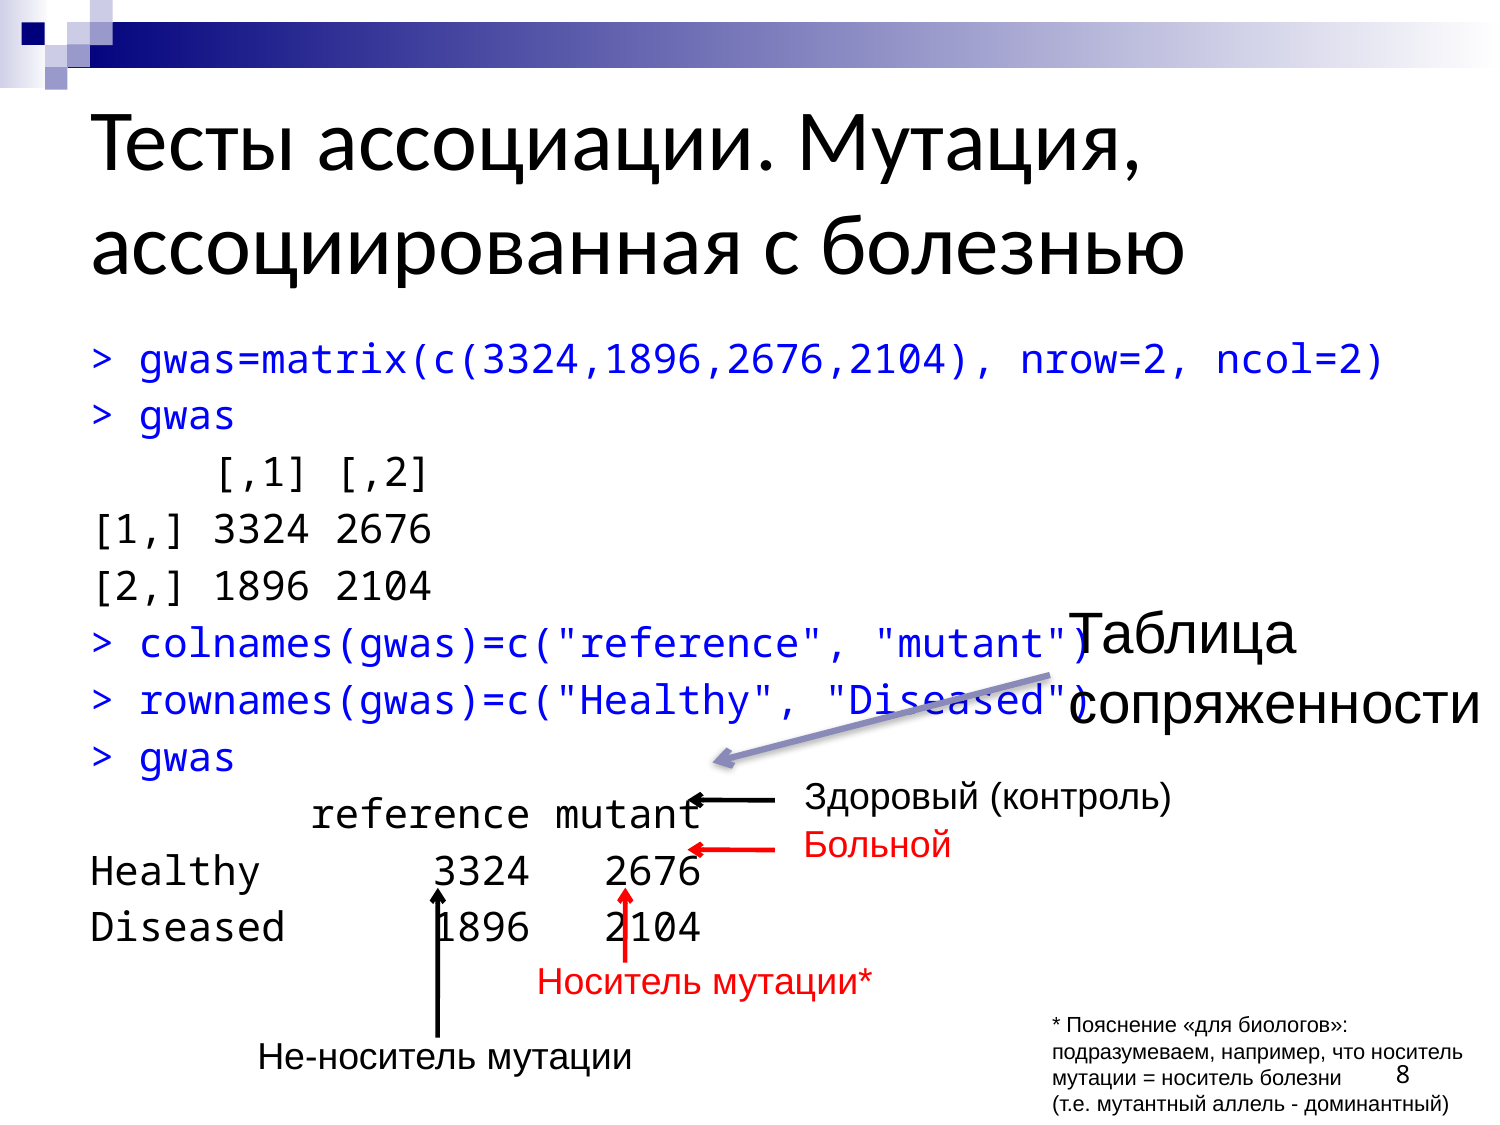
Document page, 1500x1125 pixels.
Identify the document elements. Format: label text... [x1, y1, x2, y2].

text_box [0, 0, 1500, 75]
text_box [712, 674, 1051, 763]
slide_number 8 [1074, 1025, 1425, 1100]
title Тесты ассоциации. Мутация, ассоциированная с болезнью [74, 132, 1426, 187]
text_box Больной [788, 812, 967, 873]
text_box Носитель мутации* [521, 949, 888, 1010]
text_box * Пояснение «для биологов»: подразумеваем, например, что носитель мутации = носитель болезни (т.е. мутантный аллель - доминантный) [1037, 1003, 1500, 1124]
text_box Таблица сопряженности [1053, 587, 1498, 743]
list > gwas=matrix(c(3324,1896,2676,2104), nrow=2, ncol=2) > gwas [,1] [,2] [1,] 3324 2676 [2,] 1896 2104 > colnames(gwas)=c("reference", "mutant") > rownames(gwas)=c("Healthy", "Diseased") > gwas reference mutant Healthy 3324 2676 Diseased 1896 2104 [74, 324, 1426, 963]
text_box Здоровый (контроль) [789, 764, 1188, 825]
text_box Не-носитель мутации [242, 1024, 649, 1085]
title Тесты ассоциации. Мутация, ассоциированная с болезнью [74, 188, 1426, 301]
title Тесты ассоциации. Мутация, ассоциированная с болезнью [74, 75, 1426, 131]
